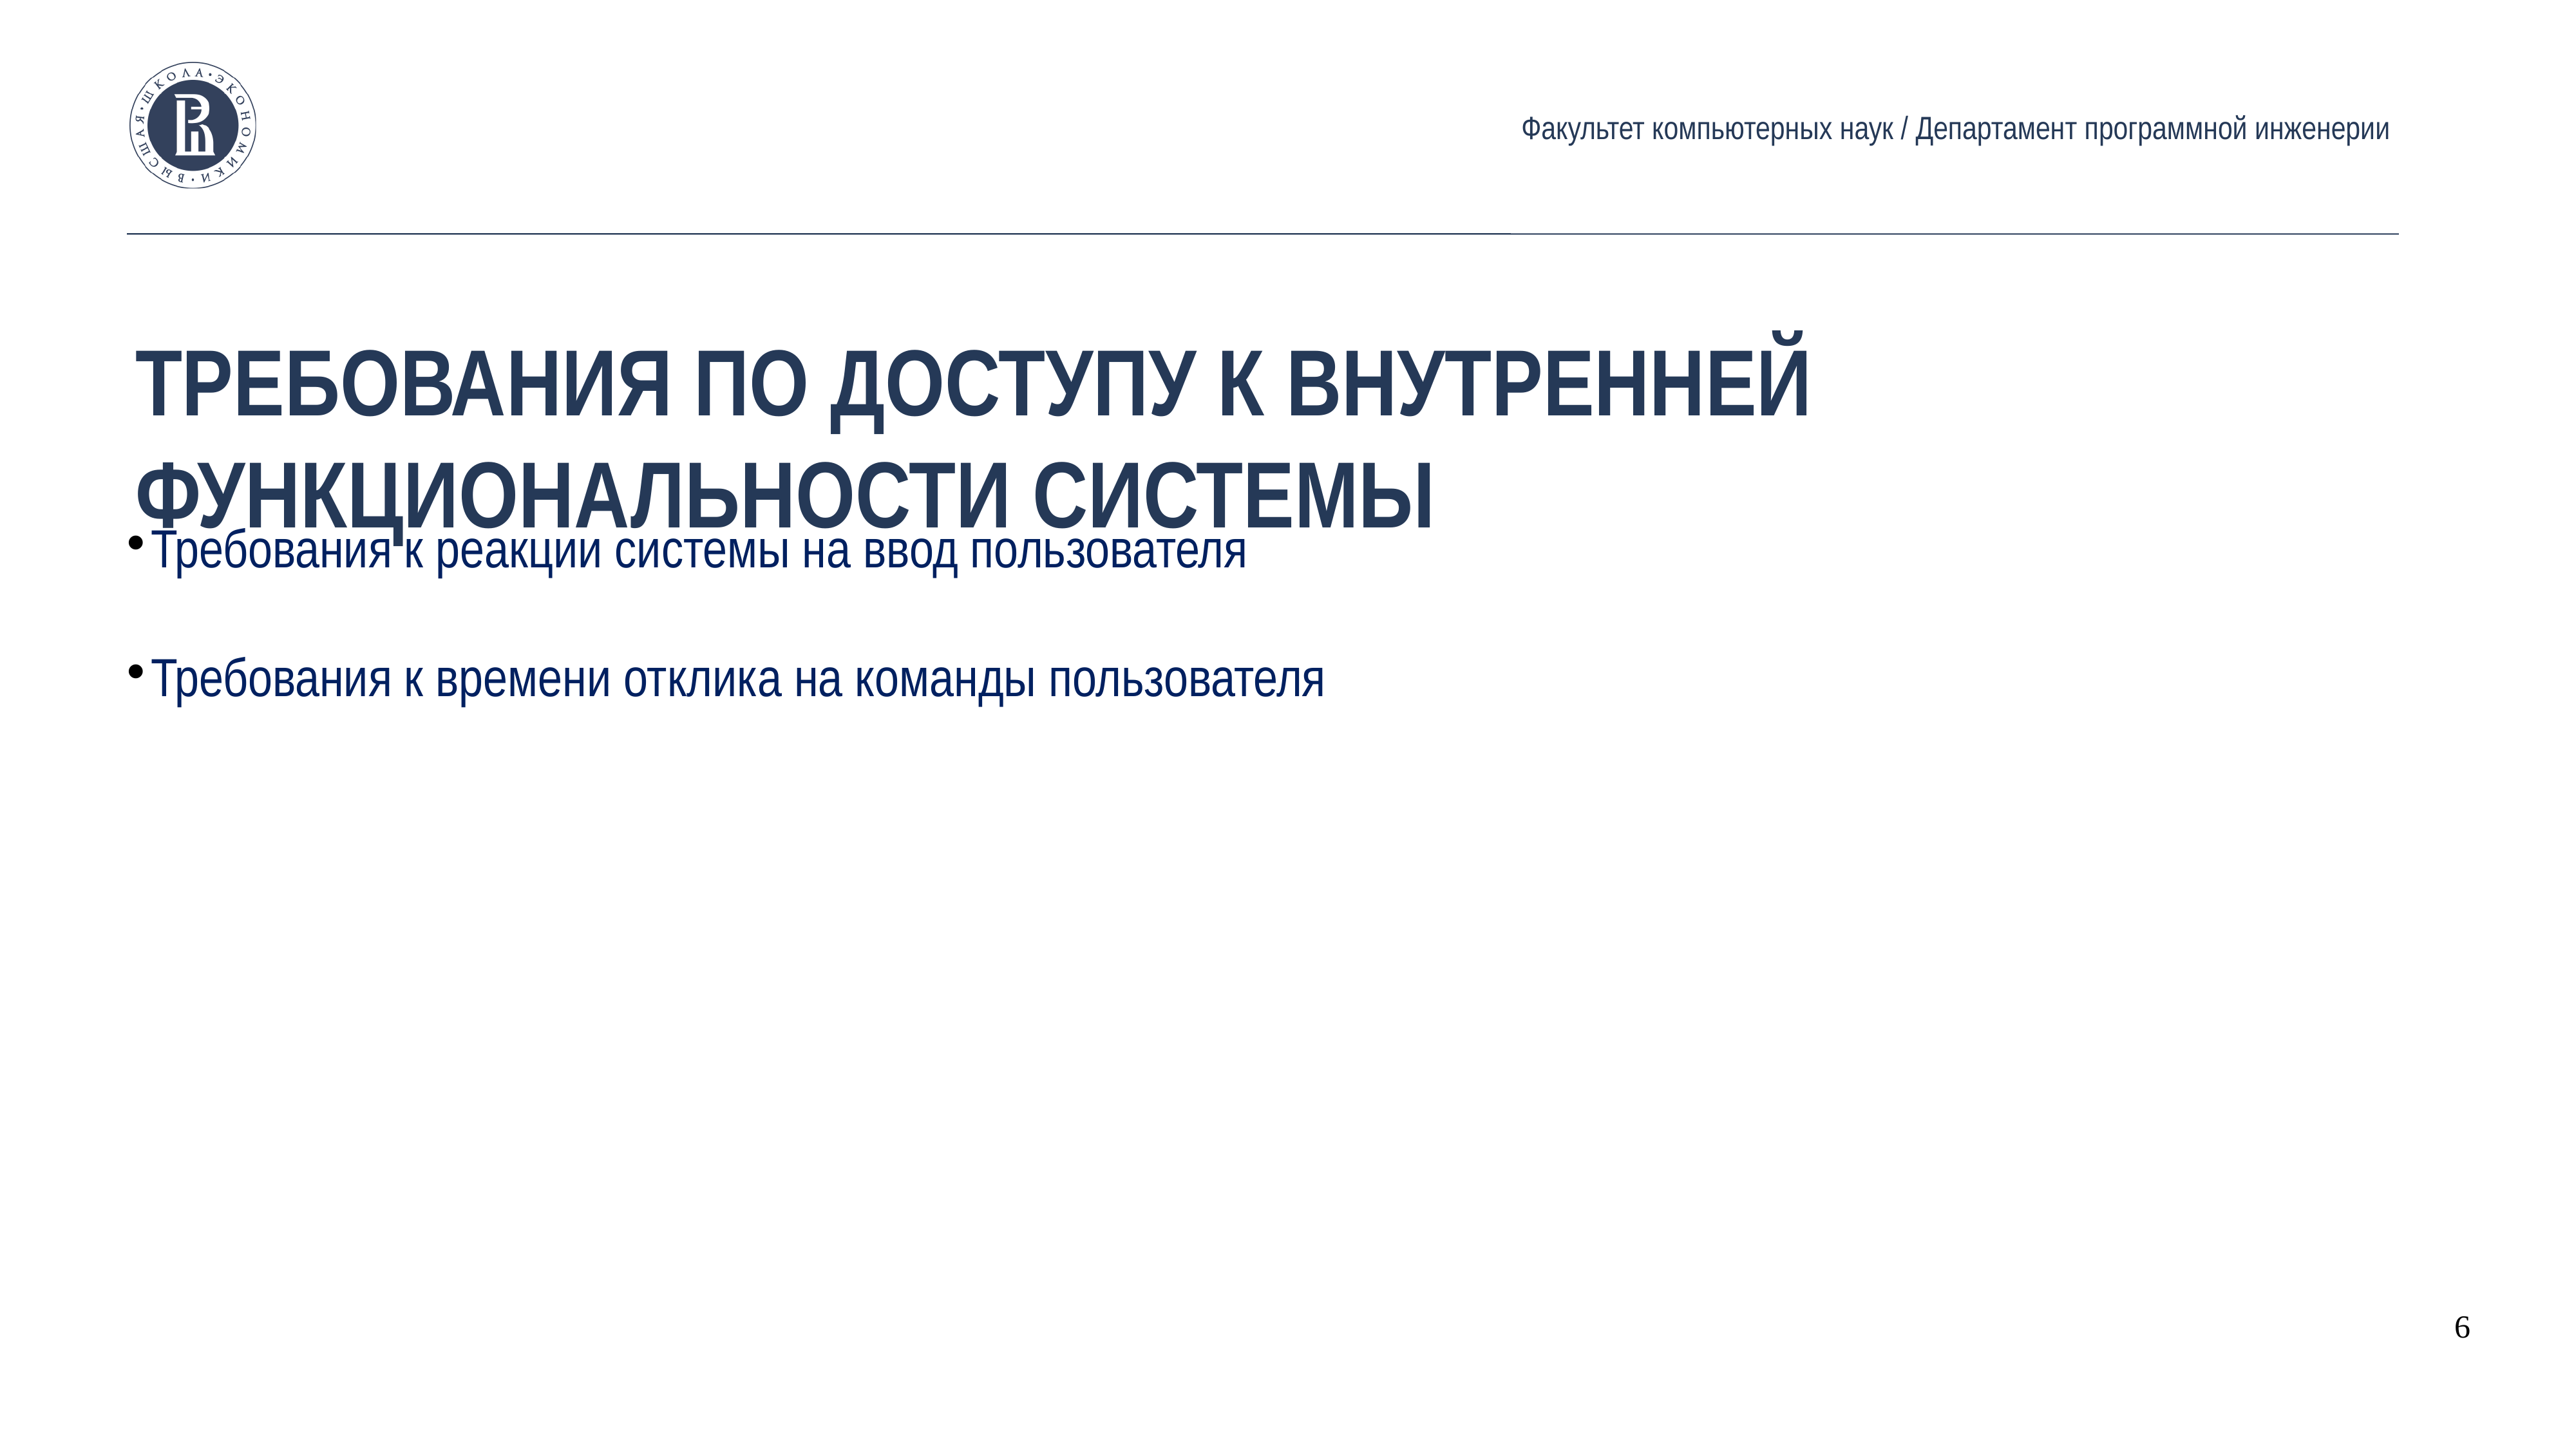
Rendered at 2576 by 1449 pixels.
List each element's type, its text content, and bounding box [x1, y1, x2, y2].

text_box <номер> [2445, 1301, 2576, 1347]
text_box Требования к реакции системы на ввод пользователя Требования к времени отклика на команды пользователя [118, 413, 2391, 1301]
text_box Требования по доступу к внутренней функциональности системы [128, 314, 2391, 413]
text_box Факультет компьютерных наук / Департамент программной инженерии [1198, 99, 2399, 154]
picture [129, 61, 256, 189]
